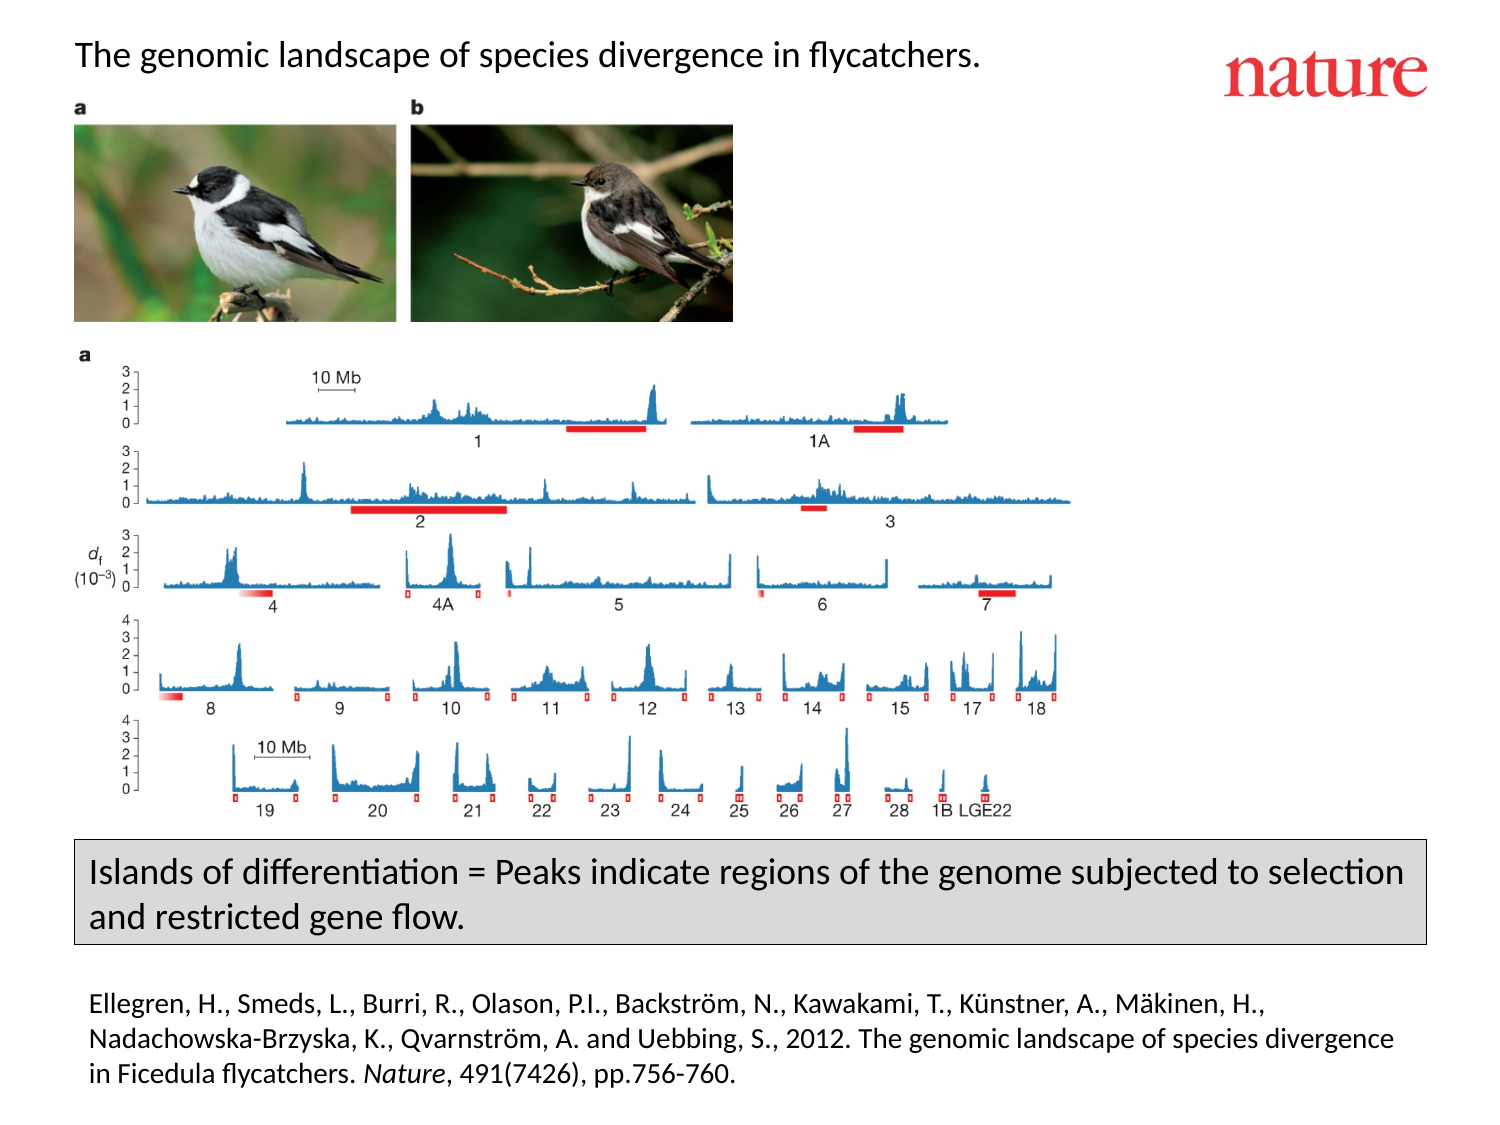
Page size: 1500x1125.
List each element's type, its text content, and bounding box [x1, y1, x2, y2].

picture [1224, 51, 1427, 98]
text_box Ellegren, H., Smeds, L., Burri, R., Olason, P.I., Backström, N., Kawakami, T., Künstner, A., Mäkinen, H., Nadachowska-Brzyska, K., Qvarnström, A. and Uebbing, S., 2012. The genomic landscape of species divergence in Ficedula flycatchers. Nature, 491(7426), pp.756-760. [74, 977, 1418, 1125]
text_box Islands of differentiation = Peaks indicate regions of the genome subjected to selection and restricted gene flow. [74, 839, 1427, 945]
text_box The genomic landscape of species divergence in flycatchers. [49, 23, 1008, 83]
picture [74, 96, 734, 323]
picture [74, 343, 1074, 824]
